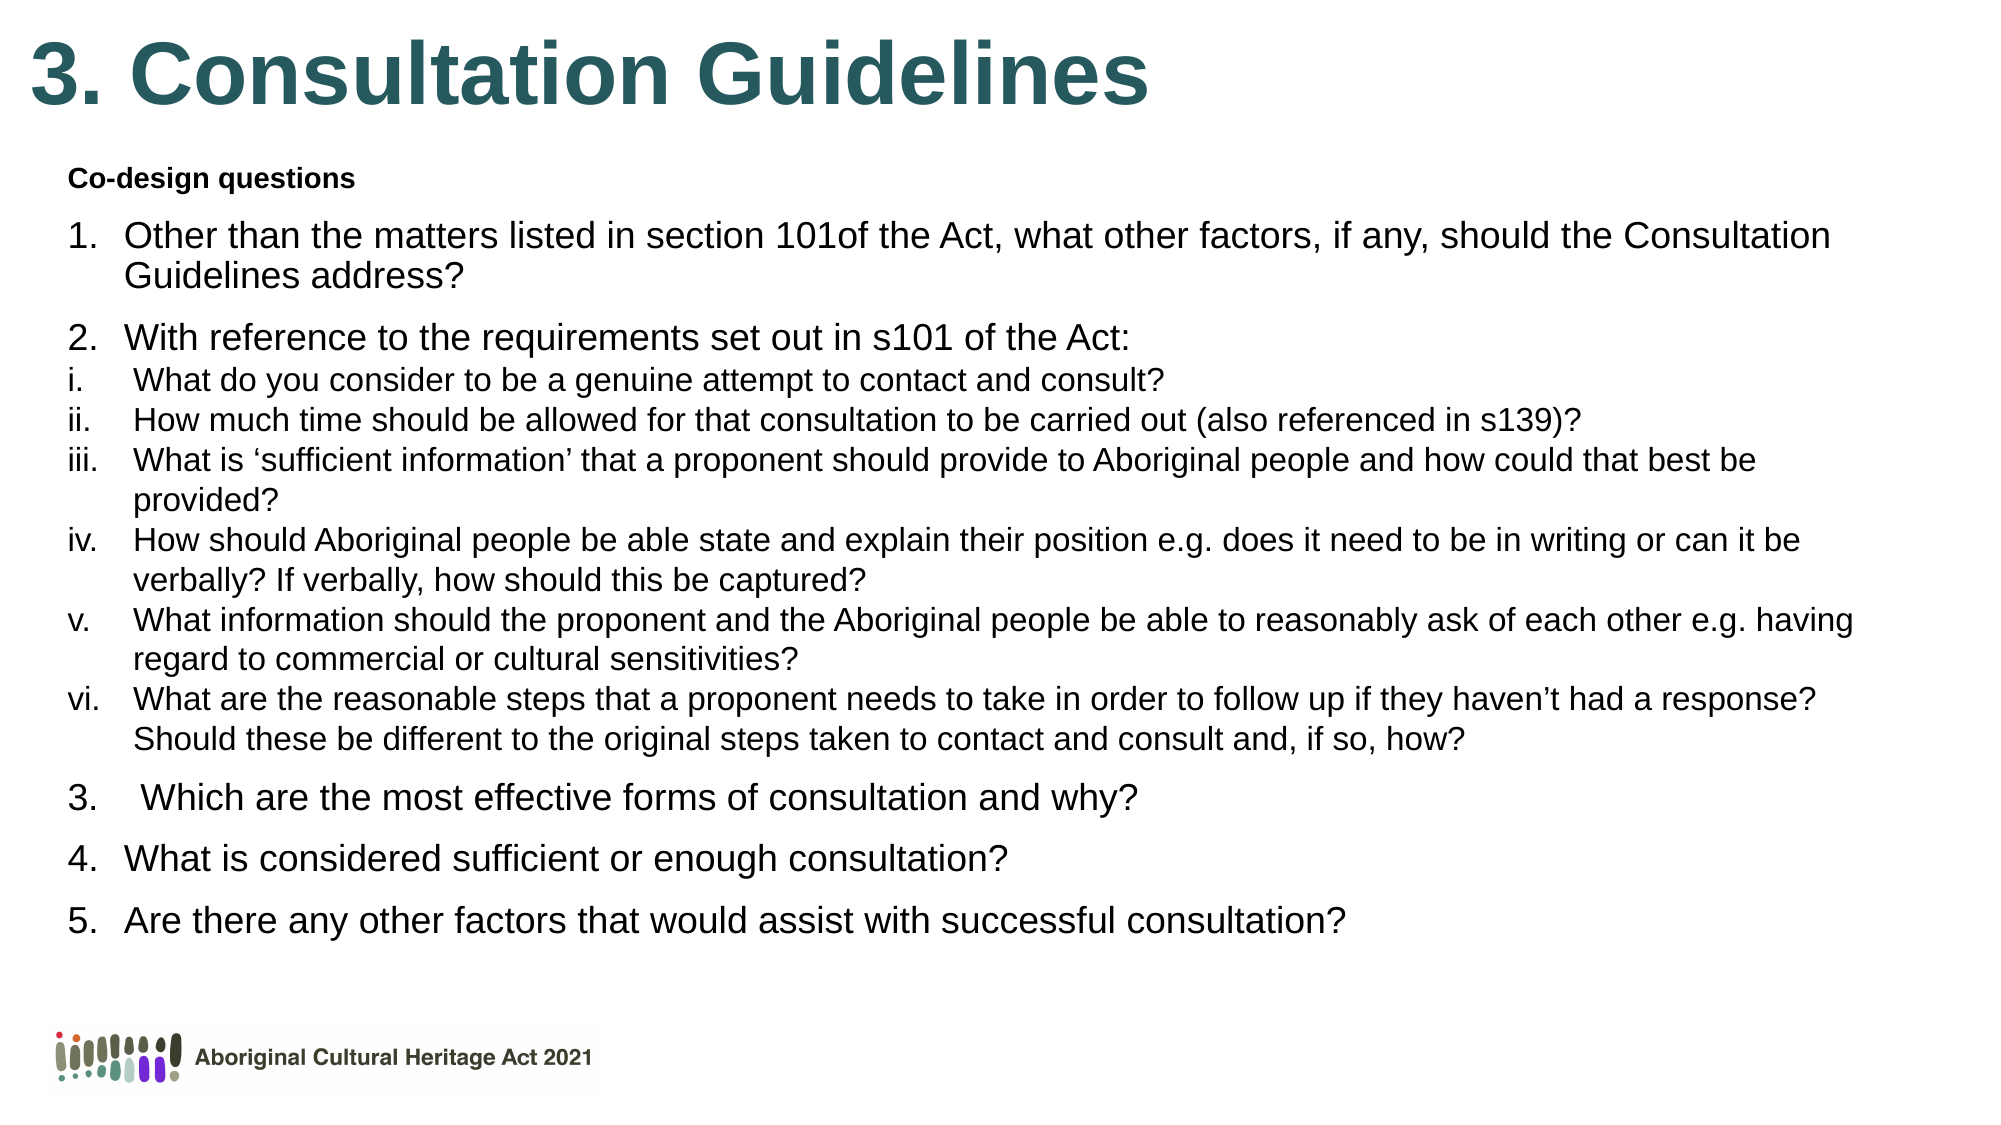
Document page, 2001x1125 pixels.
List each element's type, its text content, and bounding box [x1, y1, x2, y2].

list Co-design questions Other than the matters listed in section 101of the Act, what other factors, if any, should the Consultation Guidelines address? With reference to the requirements set out in s101 of the Act: What do you consider to be a genuine attempt to contact and consult? How much time should be allowed for that consultation to be carried out (also referenced in s139)? What is ‘sufficient information’ that a proponent should provide to Aboriginal people and how could that best be provided? How should Aboriginal people be able state and explain their position e.g. does it need to be in writing or can it be verbally? If verbally, how should this be captured? What information should the proponent and the Aboriginal people be able to reasonably ask of each other e.g. having regard to commercial or cultural sensitivities? What are the reasonable steps that a proponent needs to take in order to follow up if they haven’t had a response? Should these be different to the original steps taken to contact and consult and, if so, how? 3. Which are the most effective forms of consultation and why? What is considered sufficient or enough consultation? Are there any other factors that would assist with successful consultation? [52, 156, 1873, 1007]
title 3. Consultation Guidelines [15, 19, 1989, 132]
picture [47, 1021, 600, 1095]
